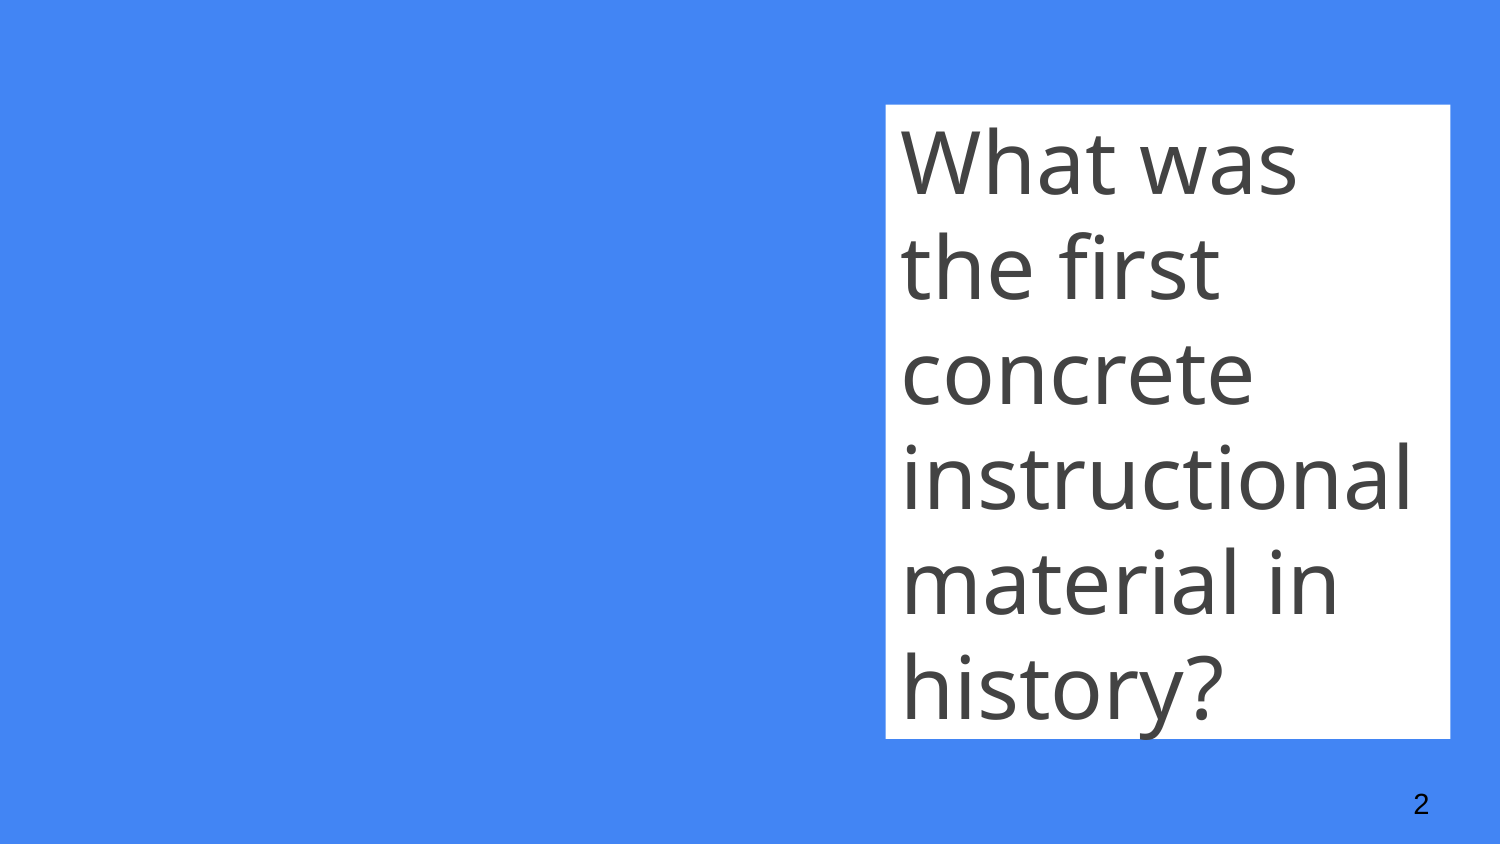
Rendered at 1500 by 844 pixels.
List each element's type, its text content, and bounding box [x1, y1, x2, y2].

title What was the first concrete instructional material in history? [885, 104, 1451, 739]
slide_number 2 [1398, 770, 1489, 835]
